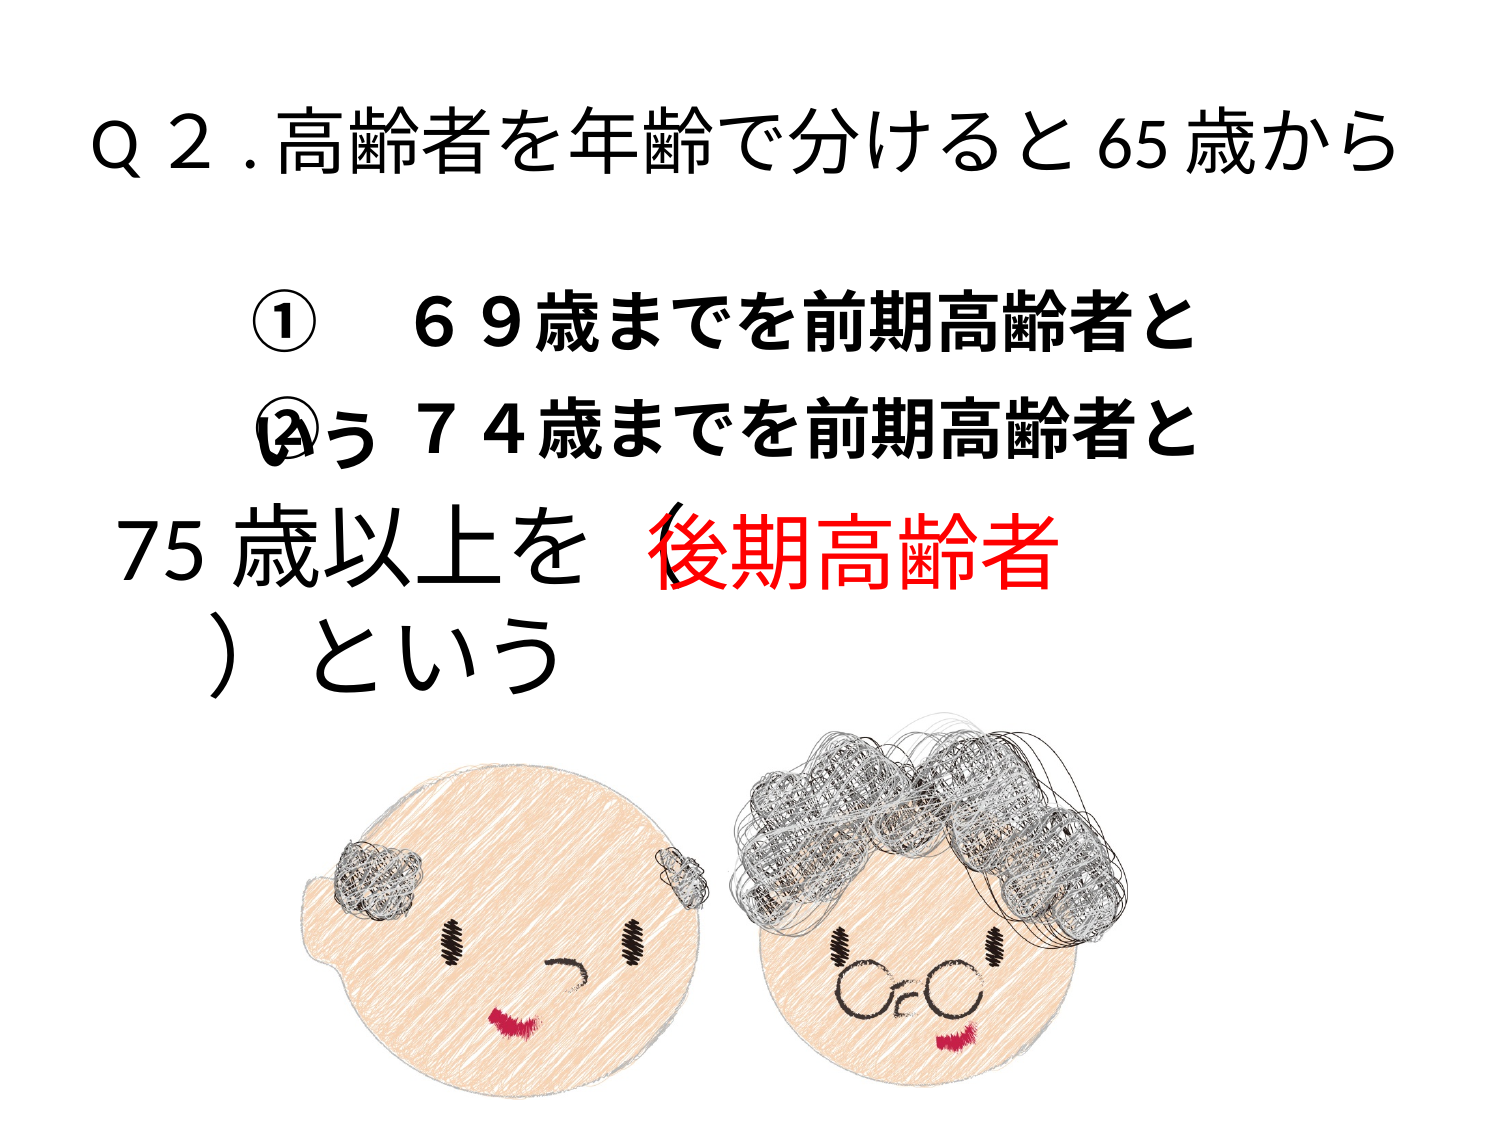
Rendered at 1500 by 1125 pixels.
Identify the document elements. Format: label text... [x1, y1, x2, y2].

text_box ② ７４歳までを前期高齢者という [239, 339, 1258, 447]
text_box 75歳以上を（ ）という [100, 481, 1412, 717]
title Q２.高齢者を年齢で分けると65歳から [75, 45, 1425, 233]
picture [299, 712, 1129, 1100]
text_box ③ ７９歳までを前期高齢者という [239, 447, 1258, 481]
text_box ① ６９歳までを前期高齢者という [237, 231, 1258, 481]
text_box 後期高齢者 [631, 492, 1128, 608]
